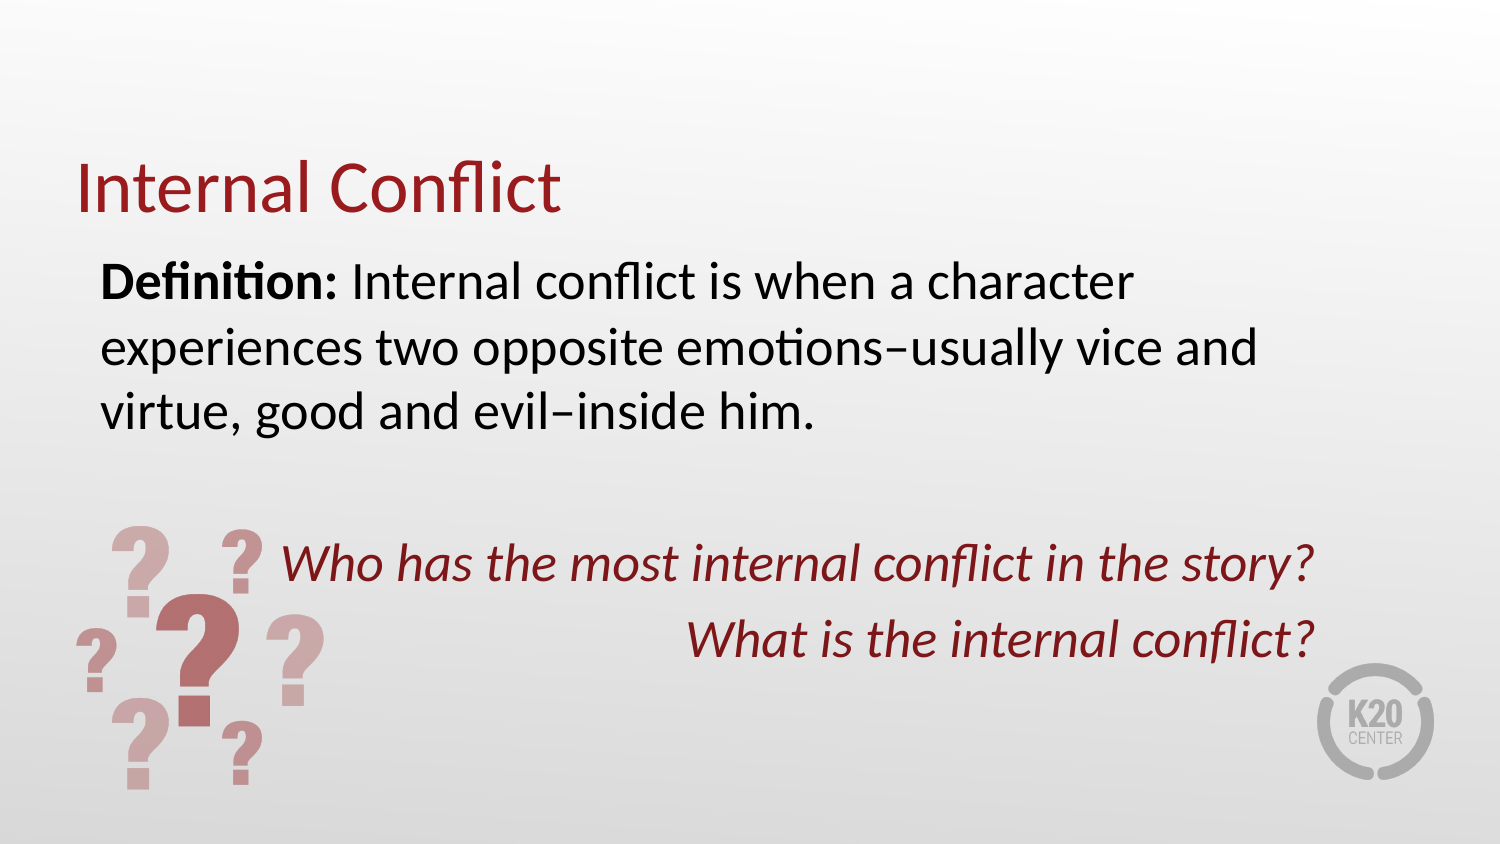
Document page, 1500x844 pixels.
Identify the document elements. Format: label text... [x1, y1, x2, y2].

list Definition: Internal conflict is when a character experiences two opposite emotions–usually vice and virtue, good and evil–inside him. Who has the most internal conflict in the story? What is the internal conflict? [75, 238, 1333, 779]
title Internal Conflict [75, 86, 1425, 228]
picture [54, 519, 336, 801]
picture [1300, 646, 1451, 797]
